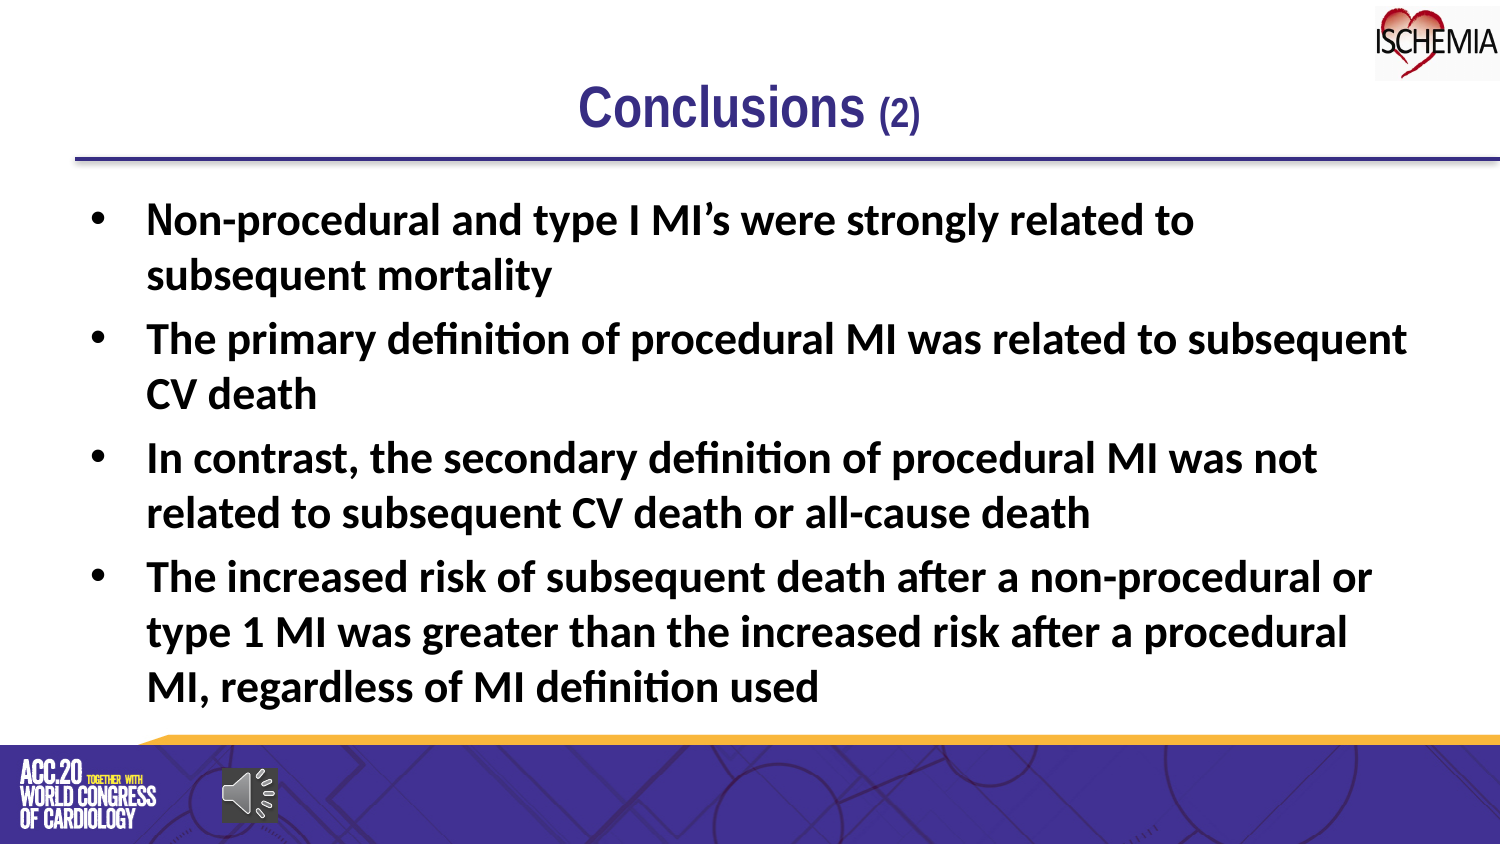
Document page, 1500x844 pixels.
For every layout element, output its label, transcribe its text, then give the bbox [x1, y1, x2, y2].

title Conclusions (2) [75, 33, 1425, 175]
picture [0, 0, 1500, 844]
list Non-procedural and type I MI’s were strongly related to subsequent mortality The primary definition of procedural MI was related to subsequent CV death In contrast, the secondary definition of procedural MI was not related to subsequent CV death or all-cause death The increased risk of subsequent death after a non-procedural or type 1 MI was greater than the increased risk after a procedural MI, regardless of MI definition used [75, 182, 1425, 740]
